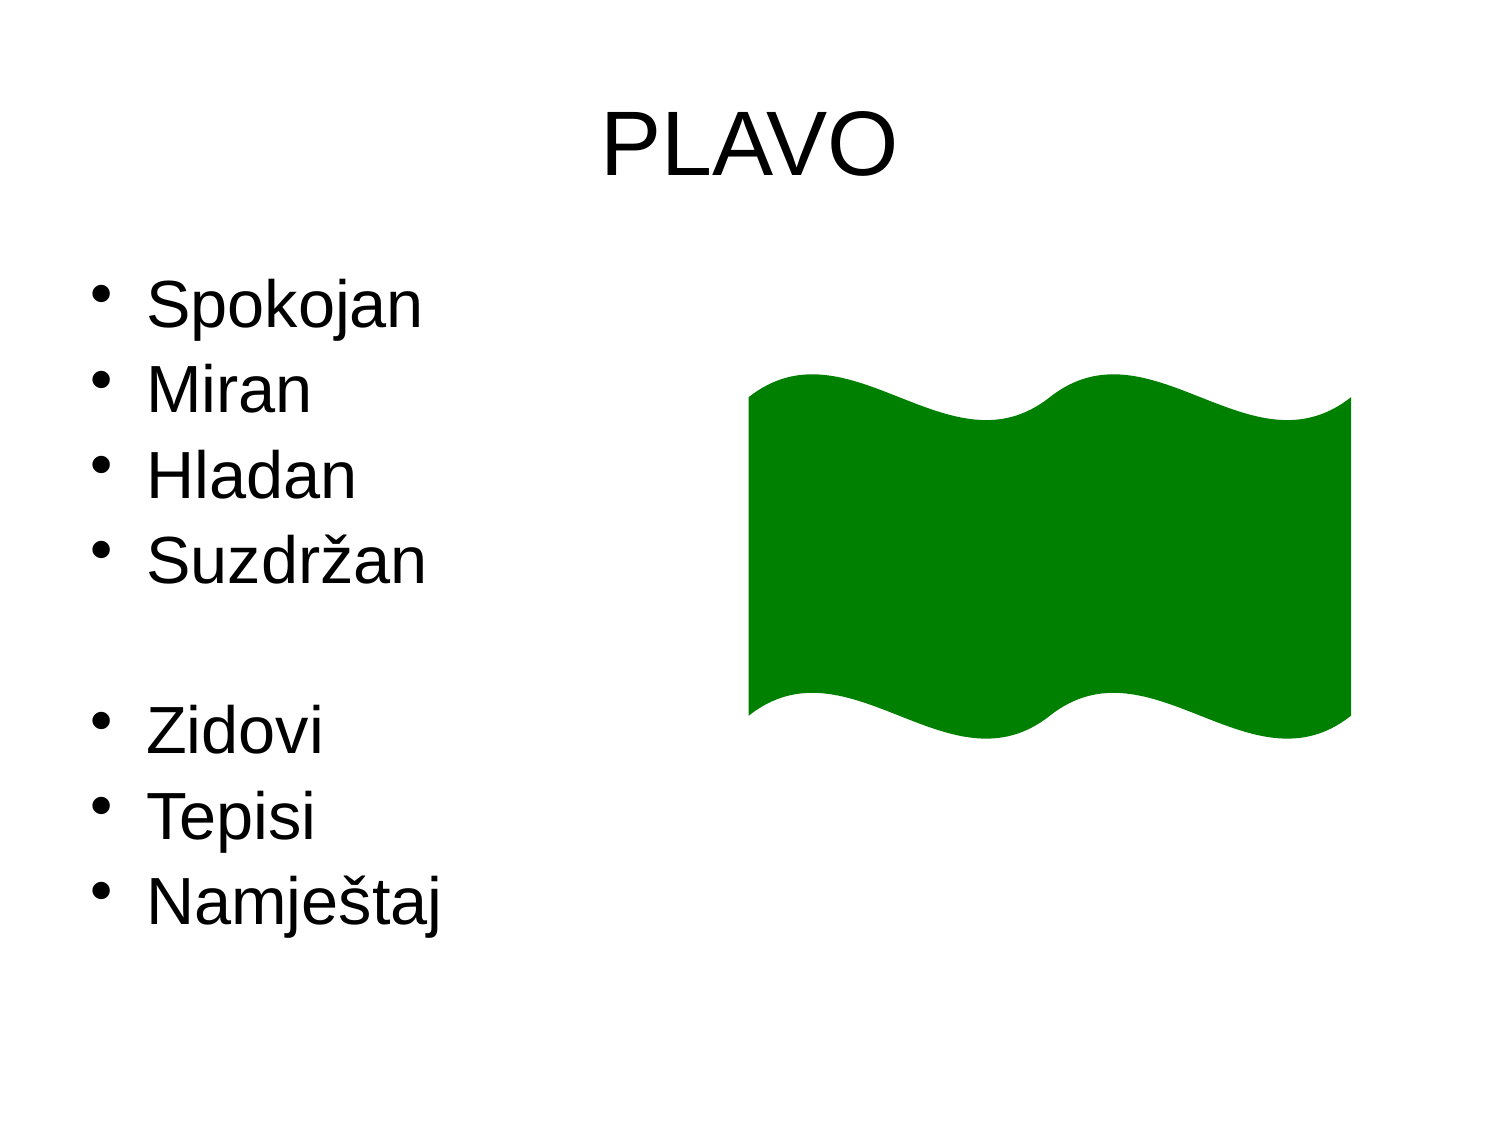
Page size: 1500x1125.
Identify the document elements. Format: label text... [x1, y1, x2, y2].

text_box [748, 374, 1352, 739]
title PLAVO [74, 44, 1426, 233]
list Spokojan Miran Hladan Suzdržan Zidovi Tepisi Namještaj [74, 262, 1426, 1006]
